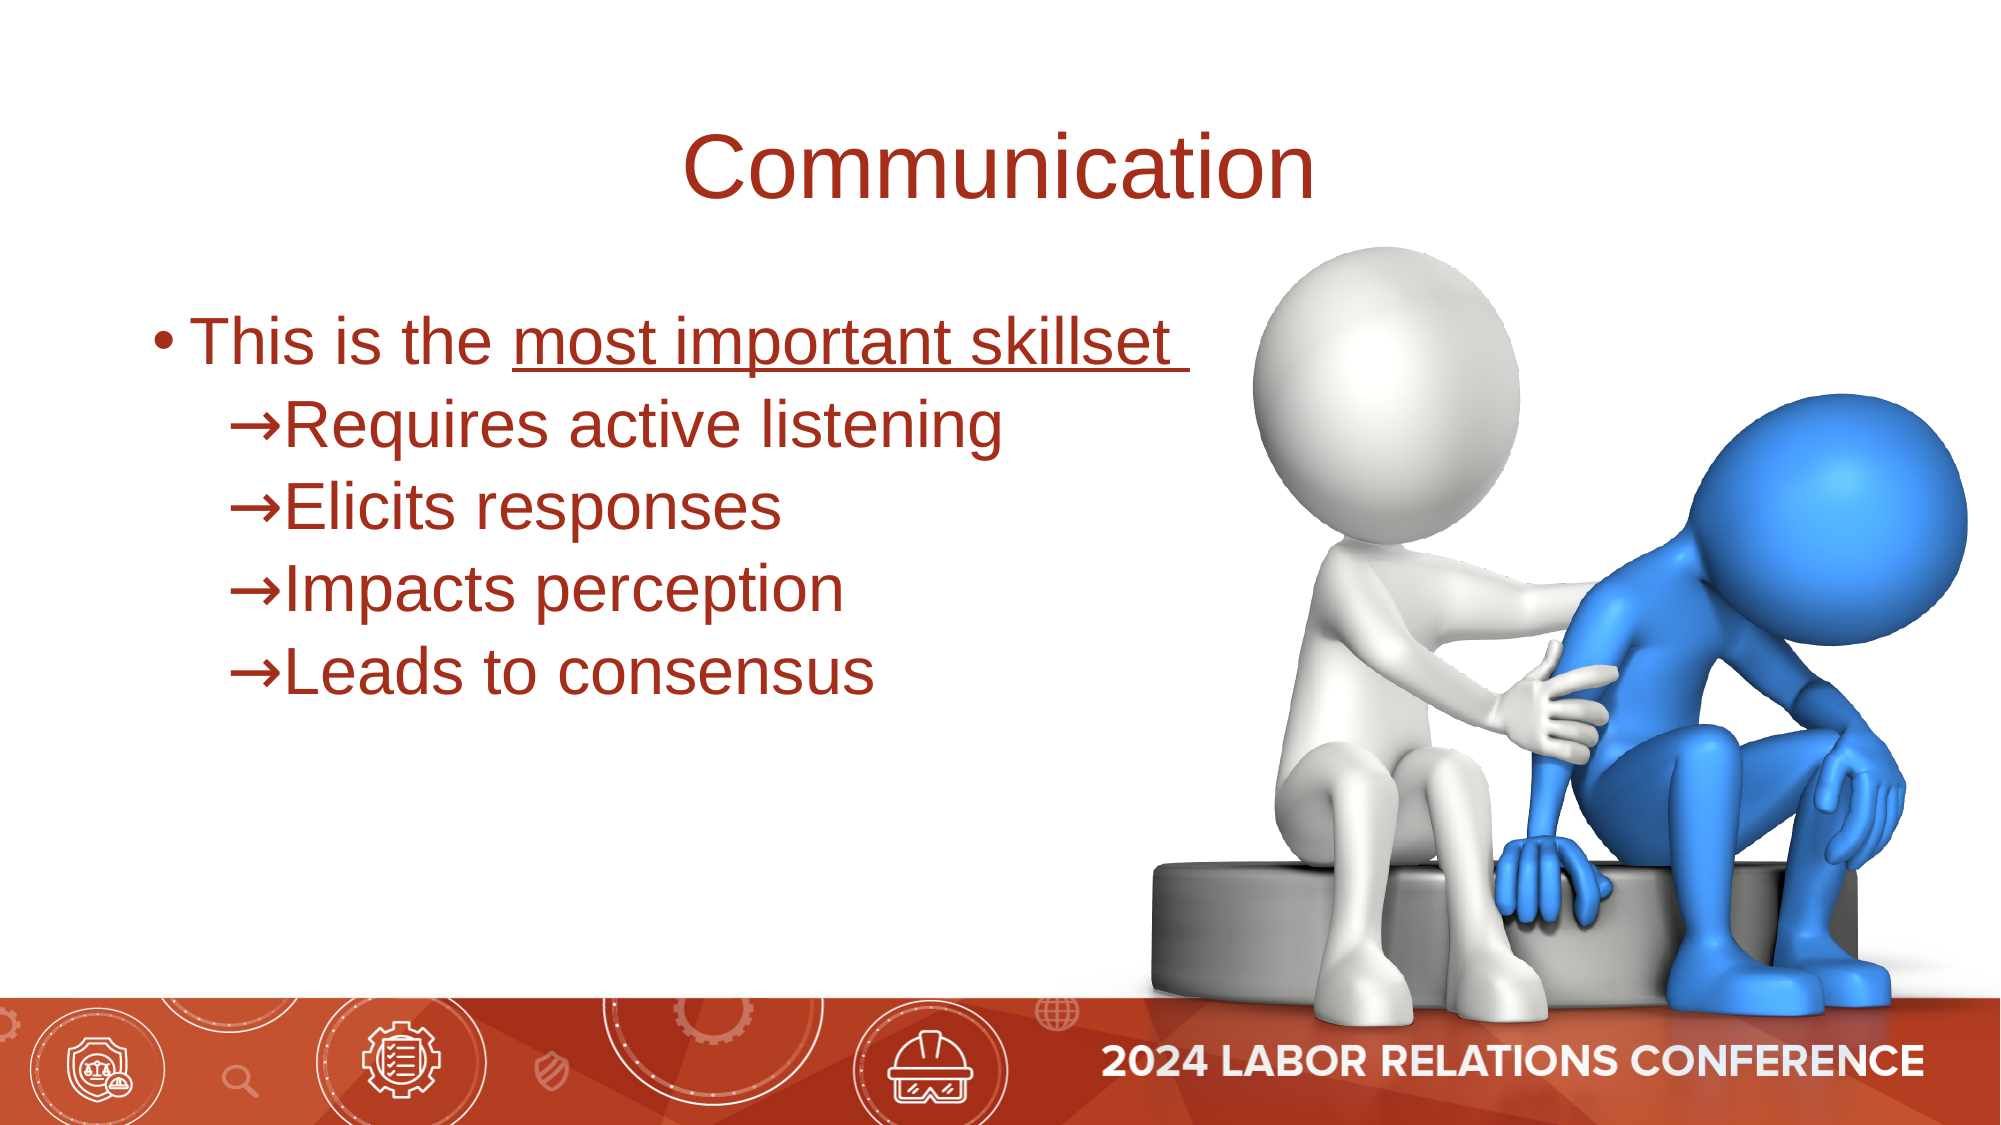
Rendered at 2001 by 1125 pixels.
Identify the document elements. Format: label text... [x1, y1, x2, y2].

picture [0, 0, 2001, 1125]
list This is the most important skillset Requires active listening Elicits responses Impacts perception Leads to consensus [137, 299, 918, 971]
title Communication [137, 59, 1863, 278]
